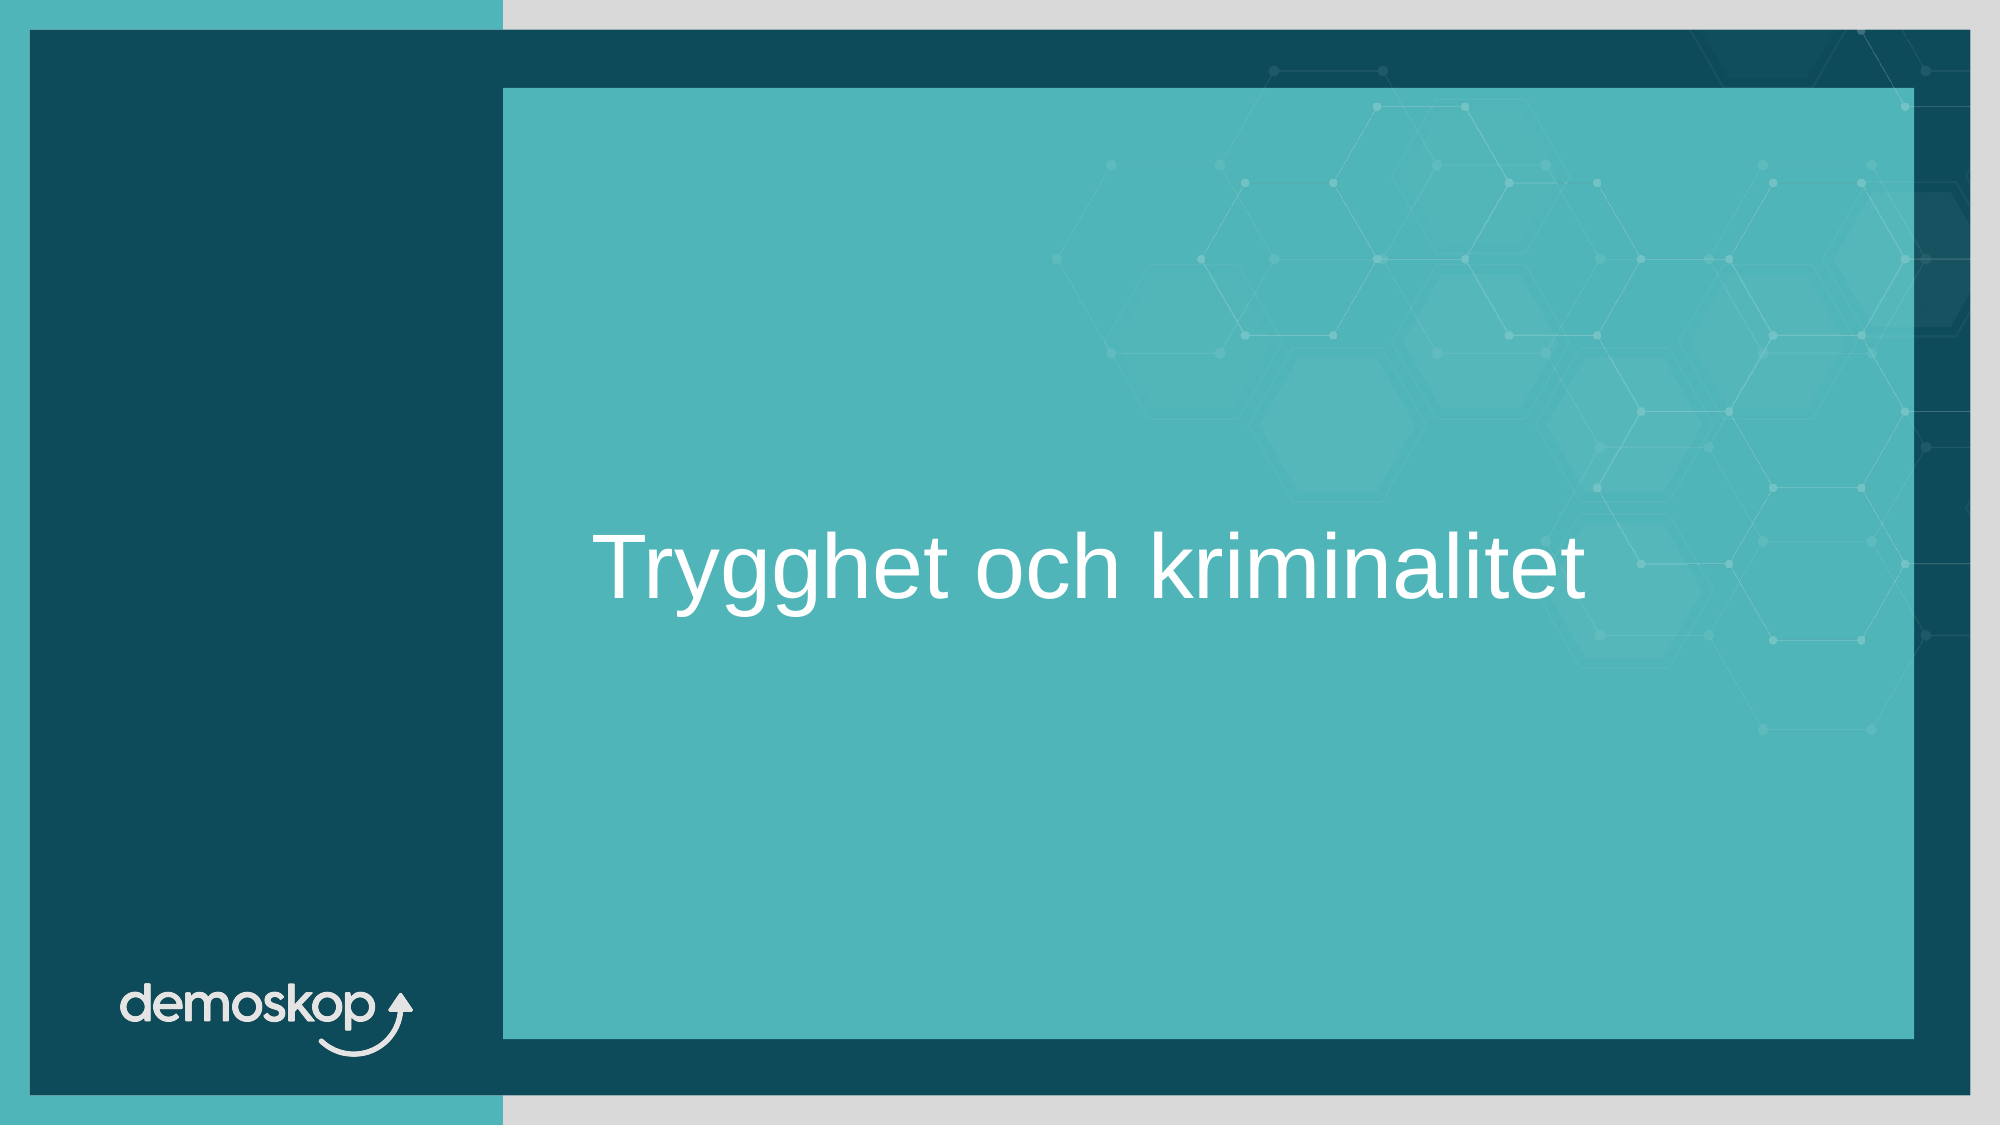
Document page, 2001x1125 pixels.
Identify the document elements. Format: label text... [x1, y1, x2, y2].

text_box Trygghet och kriminalitet [591, 506, 1882, 618]
picture [120, 983, 413, 1057]
